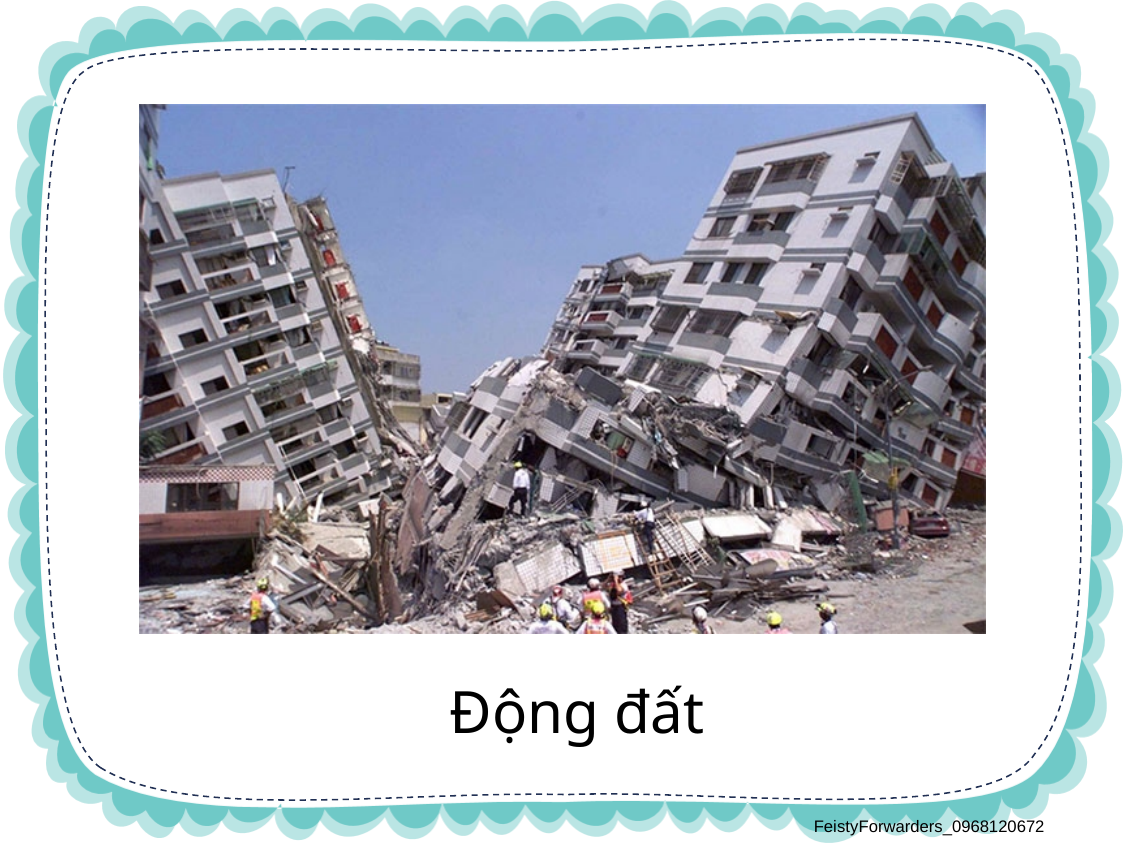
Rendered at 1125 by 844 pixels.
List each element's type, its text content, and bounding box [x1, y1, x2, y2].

text_box Động đất [434, 667, 719, 753]
picture [0, 0, 1125, 844]
